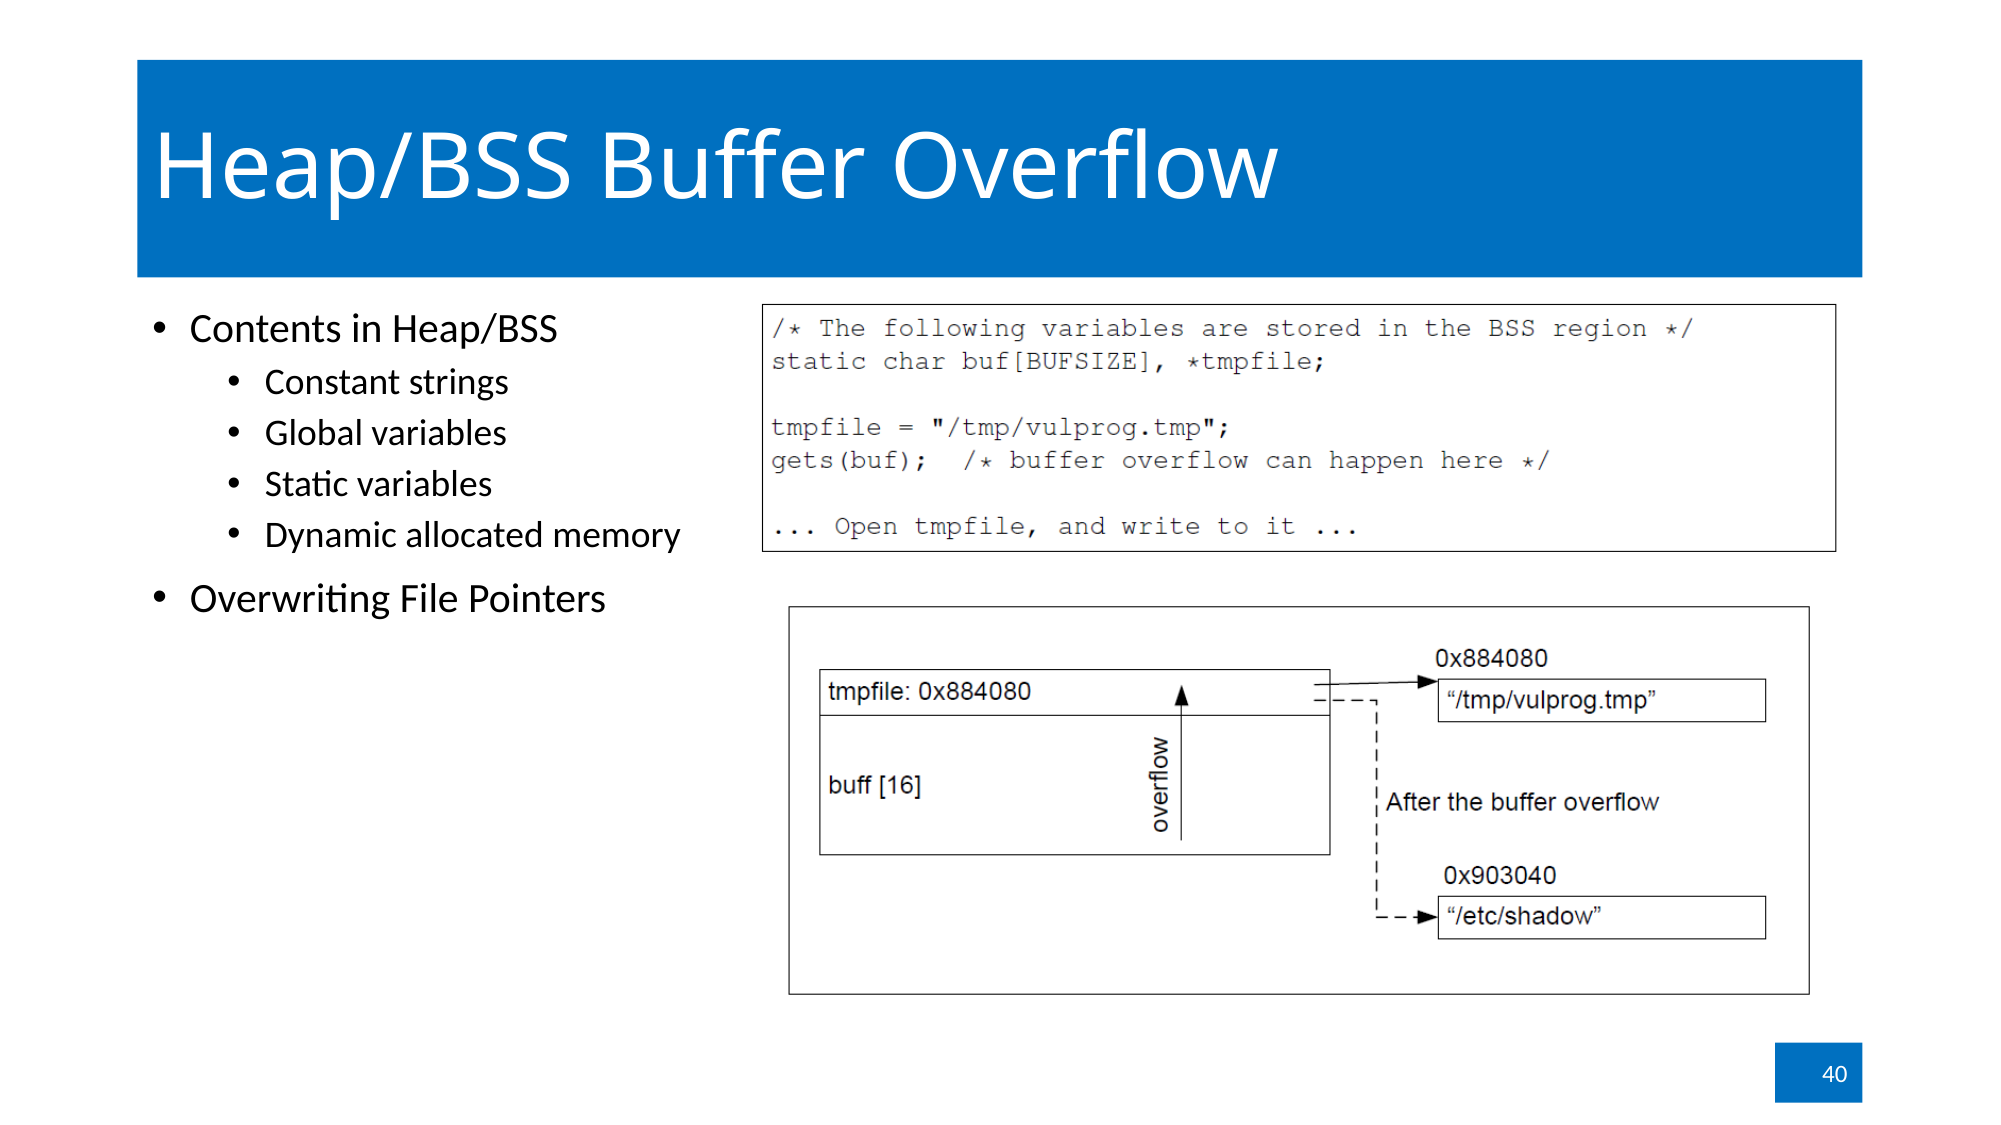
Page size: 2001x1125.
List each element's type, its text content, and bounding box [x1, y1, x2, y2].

list Contents in Heap/BSS Constant strings Global variables Static variables Dynamic allocated memory Overwriting File Pointers [137, 299, 745, 1014]
title Heap/BSS Buffer Overflow [137, 59, 1863, 278]
slide_number 40 [1775, 1042, 1863, 1103]
picture [745, 288, 1863, 1014]
